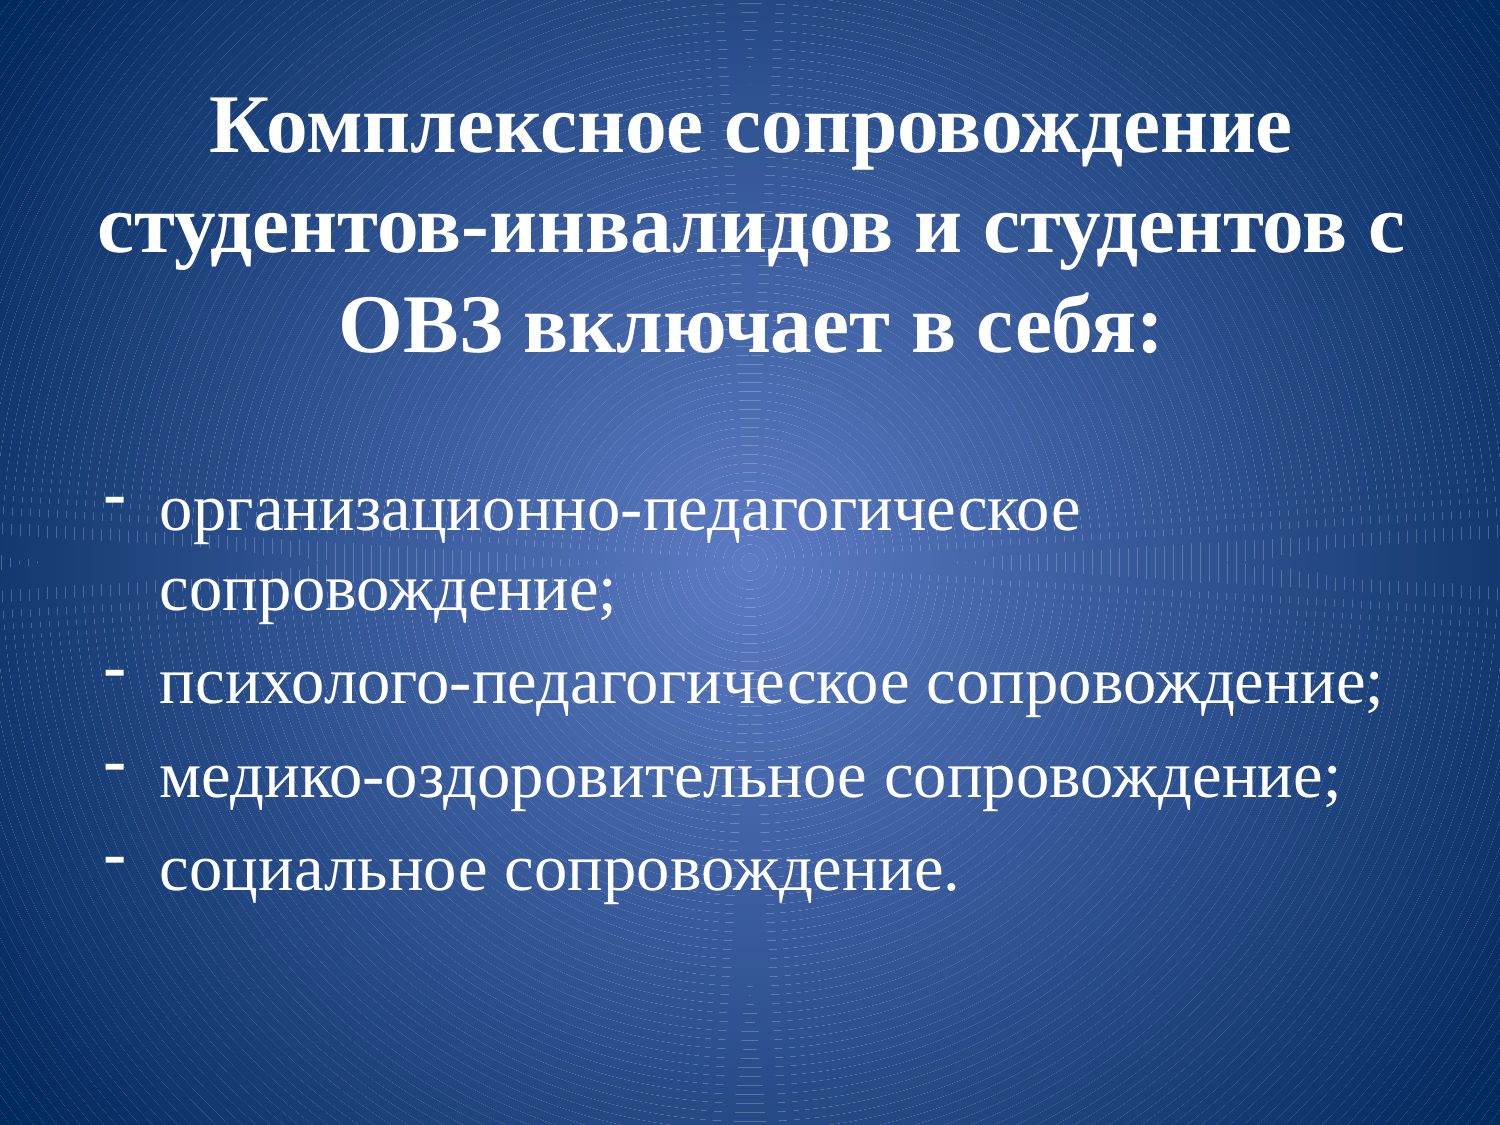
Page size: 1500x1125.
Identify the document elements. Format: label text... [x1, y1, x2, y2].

list организационно-педагогическое сопровождение; психолого-педагогическое сопровождение; медико-оздоровительное сопровождение; социальное сопровождение. [88, 455, 1448, 1036]
title Комплексное сопровождение студентов-инвалидов и студентов с ОВЗ включает в себя: [76, 125, 1428, 314]
